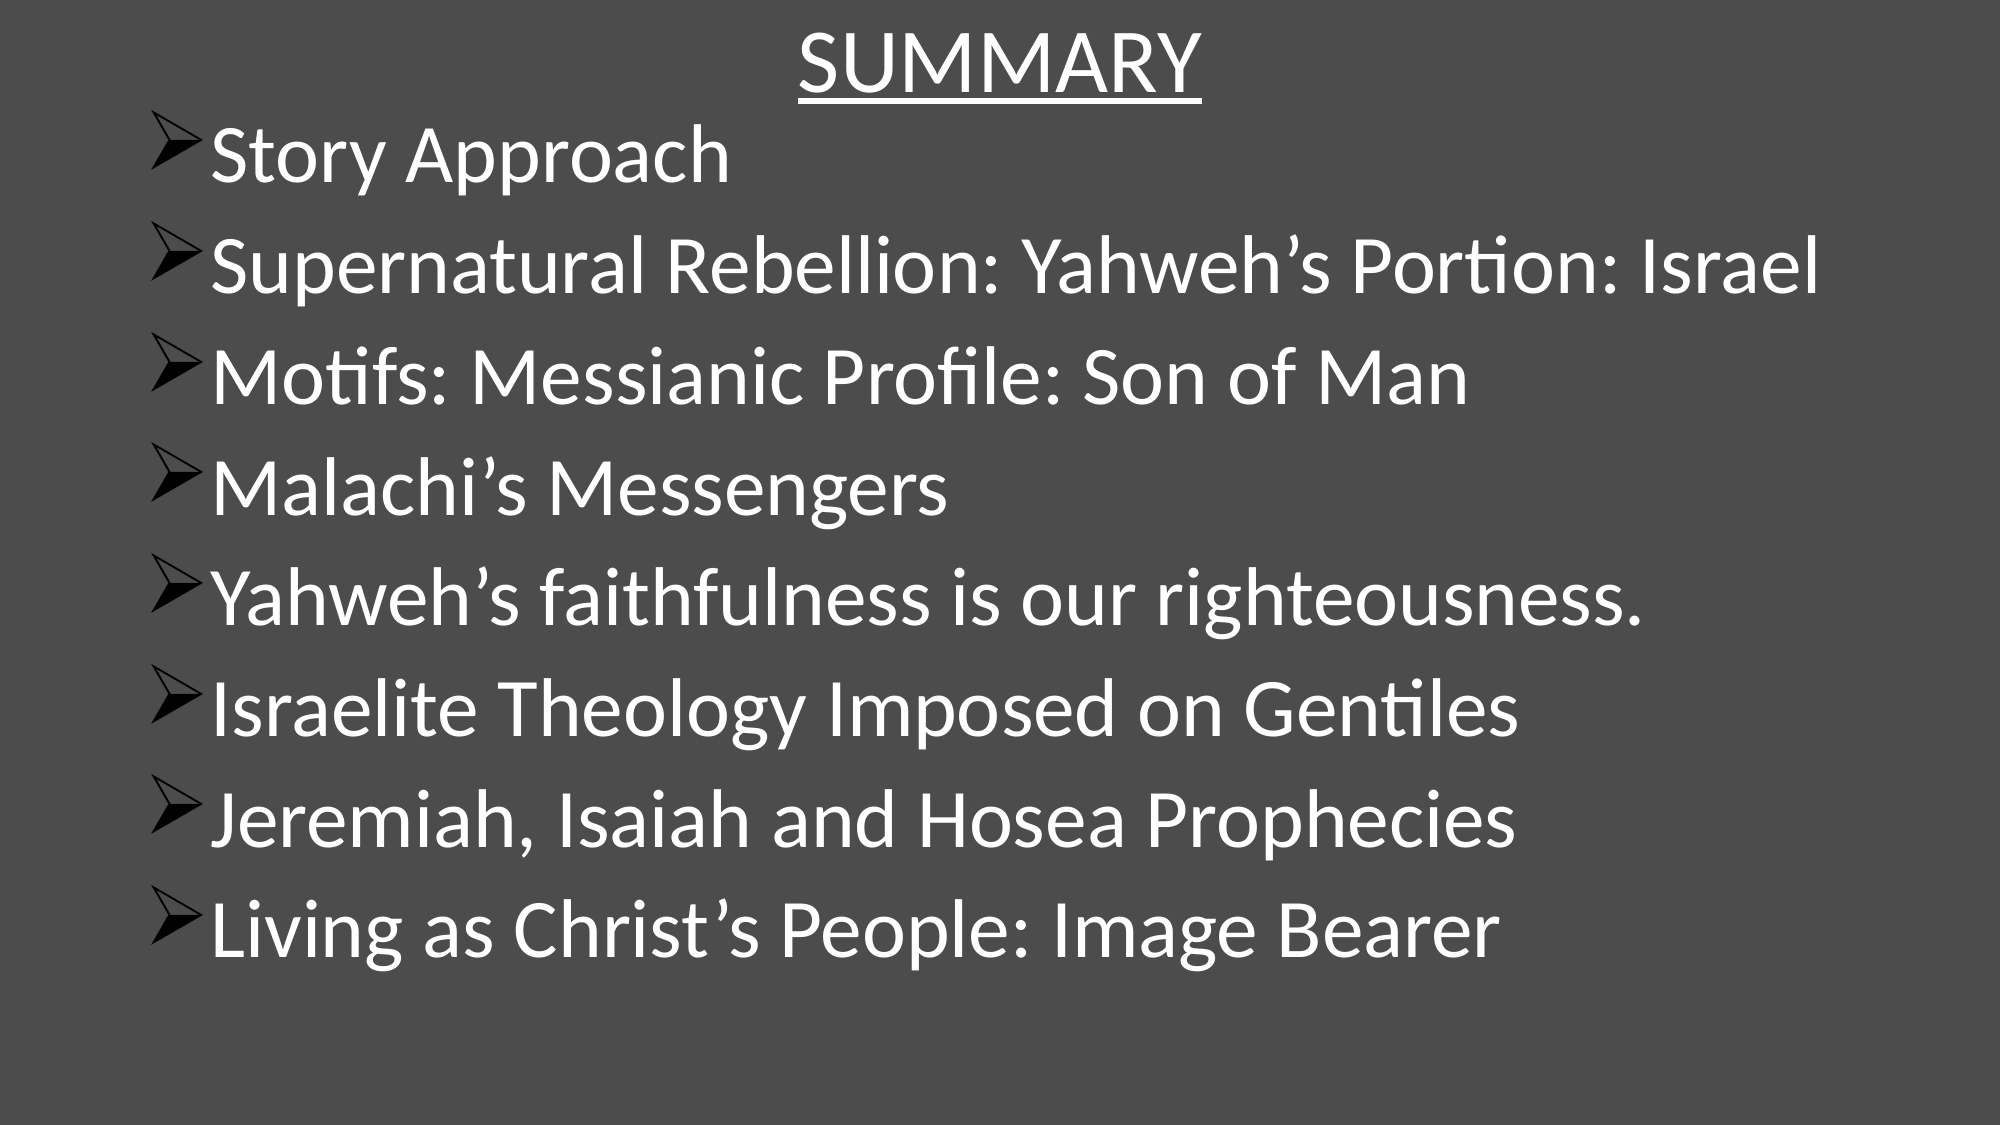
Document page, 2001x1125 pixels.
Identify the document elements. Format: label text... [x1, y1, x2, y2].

title SUMMARY [137, 0, 1863, 103]
list Story Approach Supernatural Rebellion: Yahweh’s Portion: Israel Motifs: Messianic Profile: Son of Man Malachi’s Messengers Yahweh’s faithfulness is our righteousness. Israelite Theology Imposed on Gentiles Jeremiah, Isaiah and Hosea Prophecies Living as Christ’s People: Image Bearer [110, 103, 1863, 1091]
